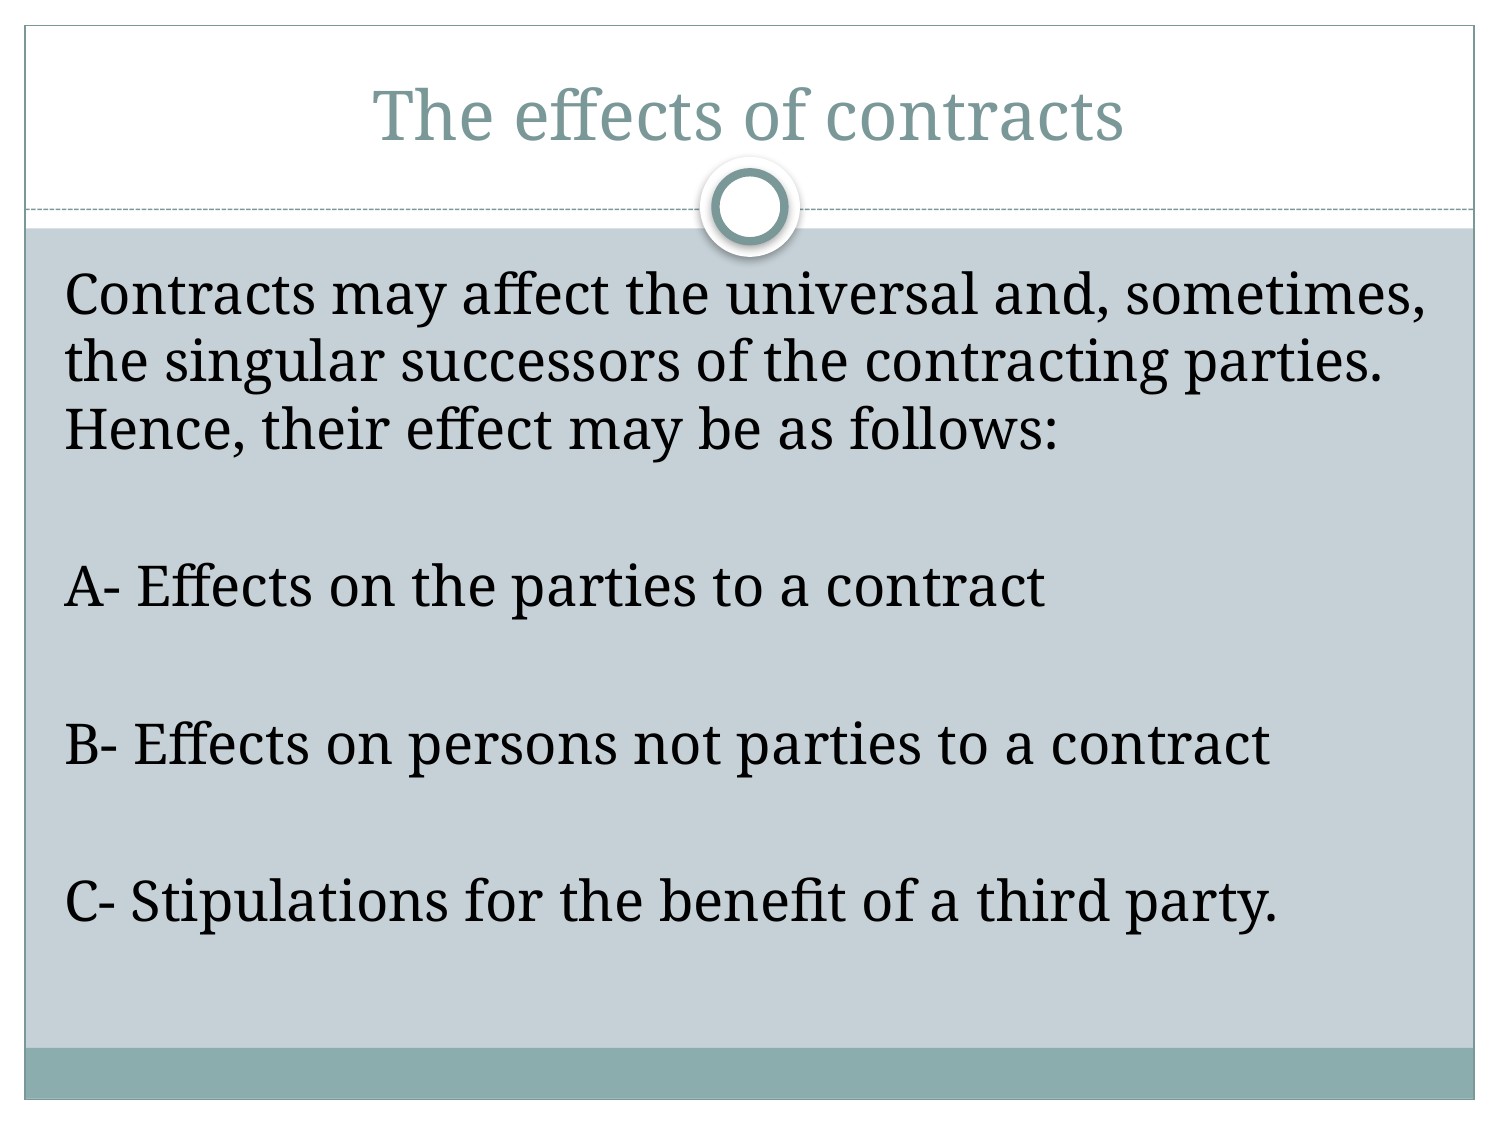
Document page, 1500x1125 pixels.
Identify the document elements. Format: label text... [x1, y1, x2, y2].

title The effects of contracts [49, 37, 1450, 162]
list Contracts may affect the universal and, sometimes, the singular successors of the contracting parties. Hence, their effect may be as follows: A- Effects on the parties to a contract B- Effects on persons not parties to a contract C- Stipulations for the benefit of a third party. [49, 250, 1445, 1001]
